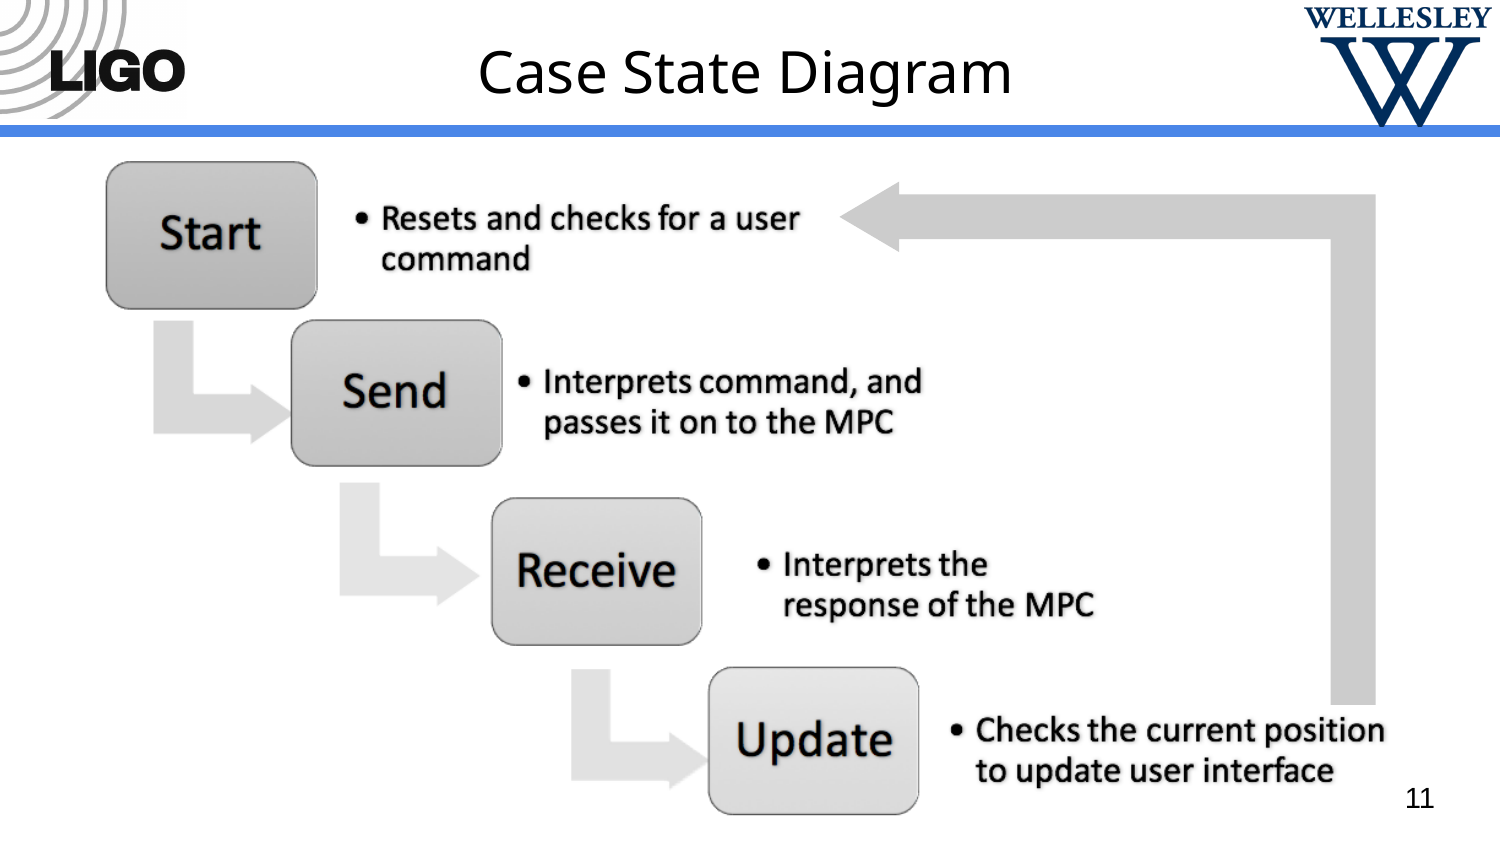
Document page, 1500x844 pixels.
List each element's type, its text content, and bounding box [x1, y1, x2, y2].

picture [84, 149, 1407, 830]
slide_number 11 [1411, 764, 1480, 830]
title Case State Diagram [194, 20, 1297, 115]
picture [0, 0, 187, 119]
picture [1304, 7, 1492, 127]
